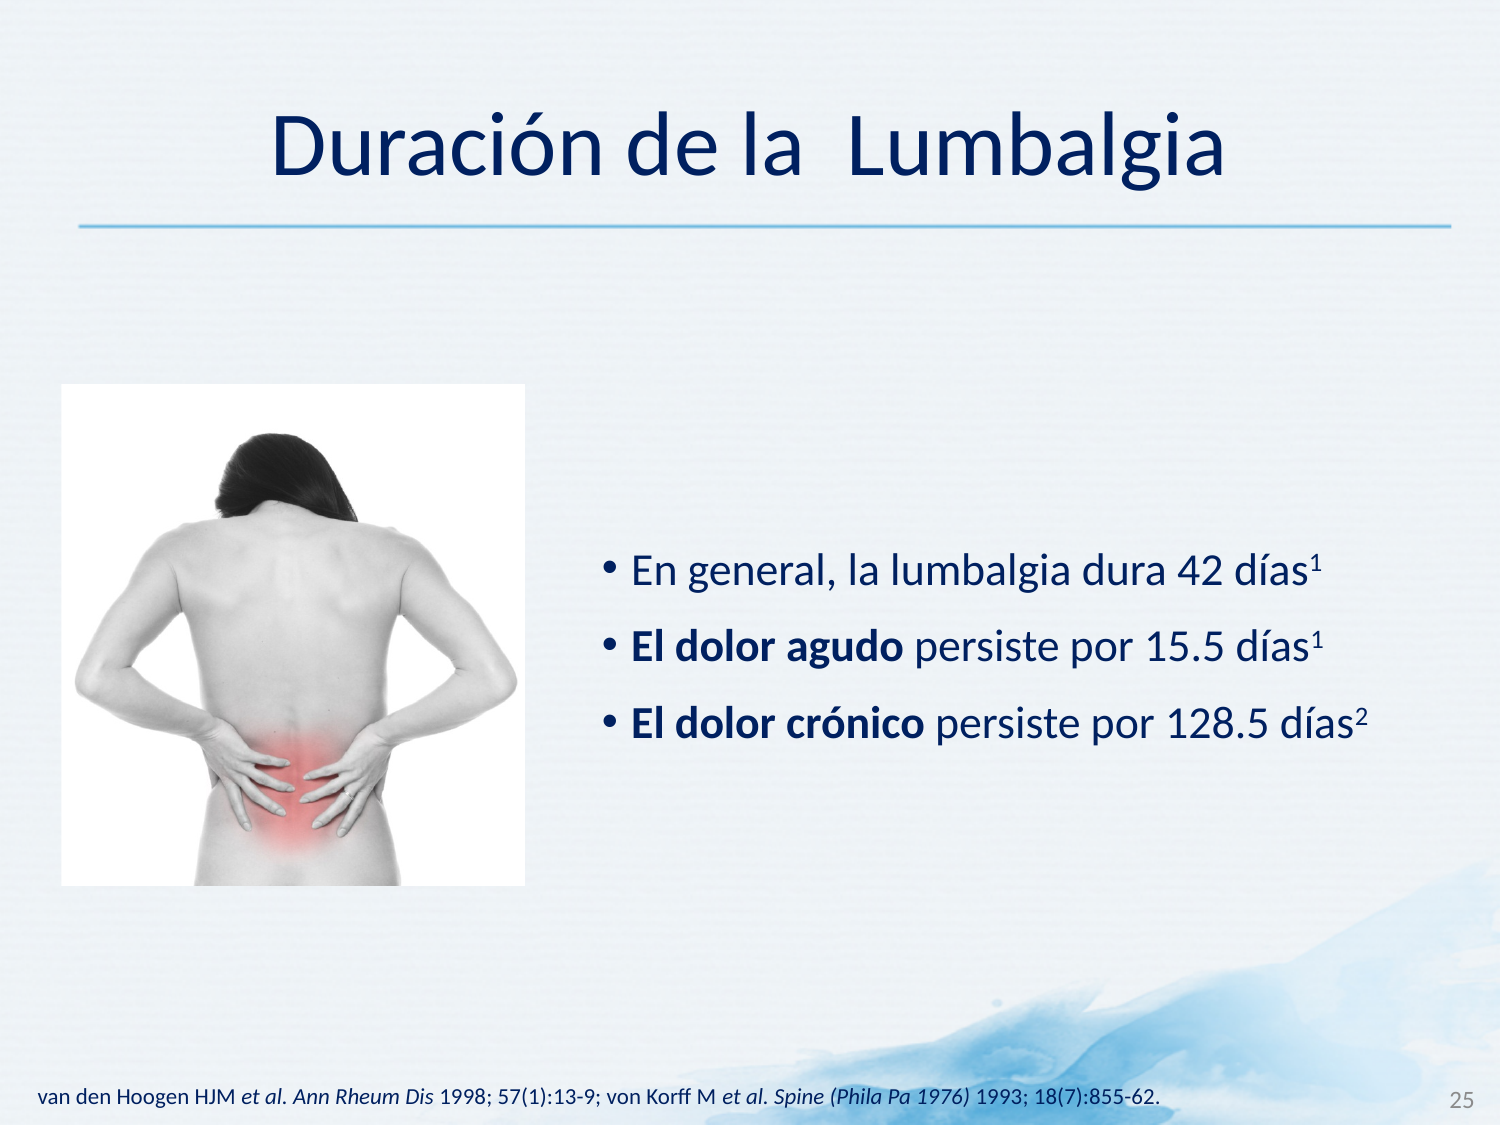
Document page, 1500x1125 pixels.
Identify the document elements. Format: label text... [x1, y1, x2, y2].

slide_number 25 [1139, 1068, 1490, 1125]
title Duración de la Lumbalgia [75, 45, 1425, 233]
text_box En general, la lumbalgia dura 42 días1 El dolor agudo persiste por 15.5 días1 El dolor crónico persiste por 128.5 días2 [557, 532, 1460, 769]
picture [0, 0, 1500, 1125]
text_box van den Hoogen HJM et al. Ann Rheum Dis 1998; 57(1):13-9; von Korff M et al. Spine (Phila Pa 1976) 1993; 18(7):855-62. [37, 1081, 1459, 1110]
